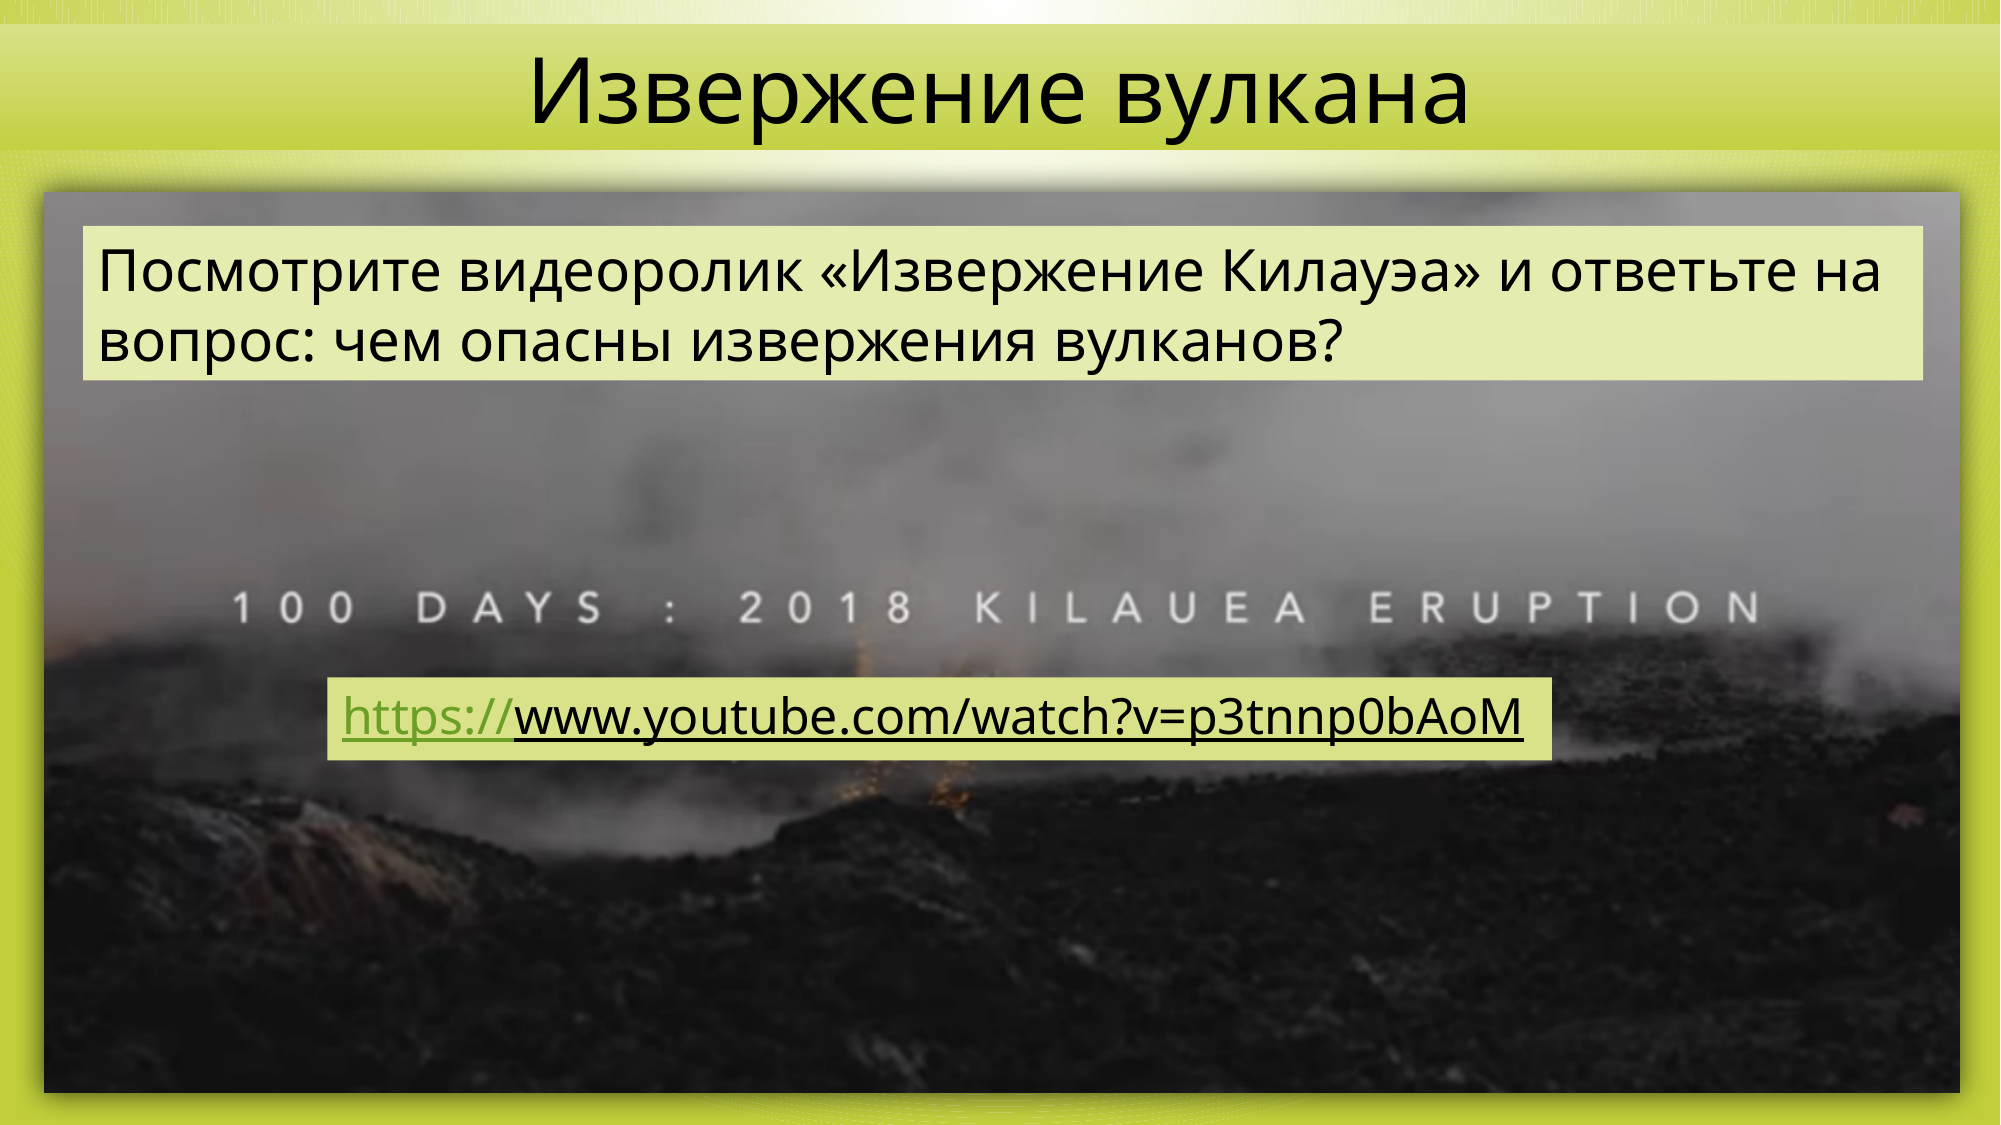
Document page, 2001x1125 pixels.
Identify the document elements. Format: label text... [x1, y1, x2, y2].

text_box Извержение вулкана [0, 24, 2000, 150]
picture [44, 192, 1960, 1093]
